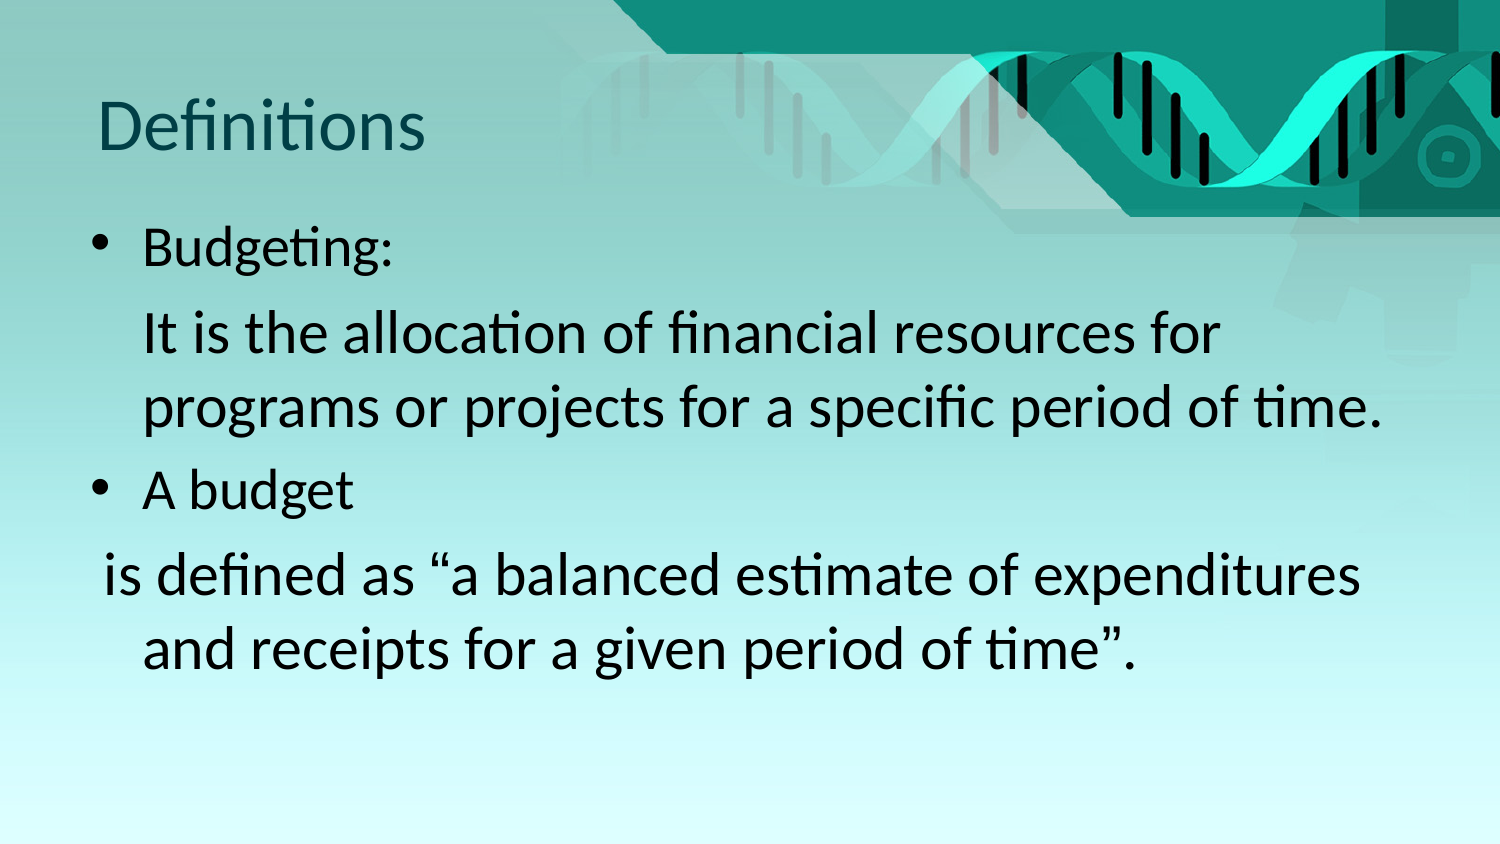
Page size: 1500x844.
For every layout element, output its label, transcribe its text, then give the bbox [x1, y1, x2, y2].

title Definitions [82, 57, 1438, 183]
list Budgeting: It is the allocation of financial resources for programs or projects for a specific period of time. A budget is defined as “a balanced estimate of expenditures and receipts for a given period of time”. [75, 196, 1425, 754]
picture [0, 0, 1500, 844]
